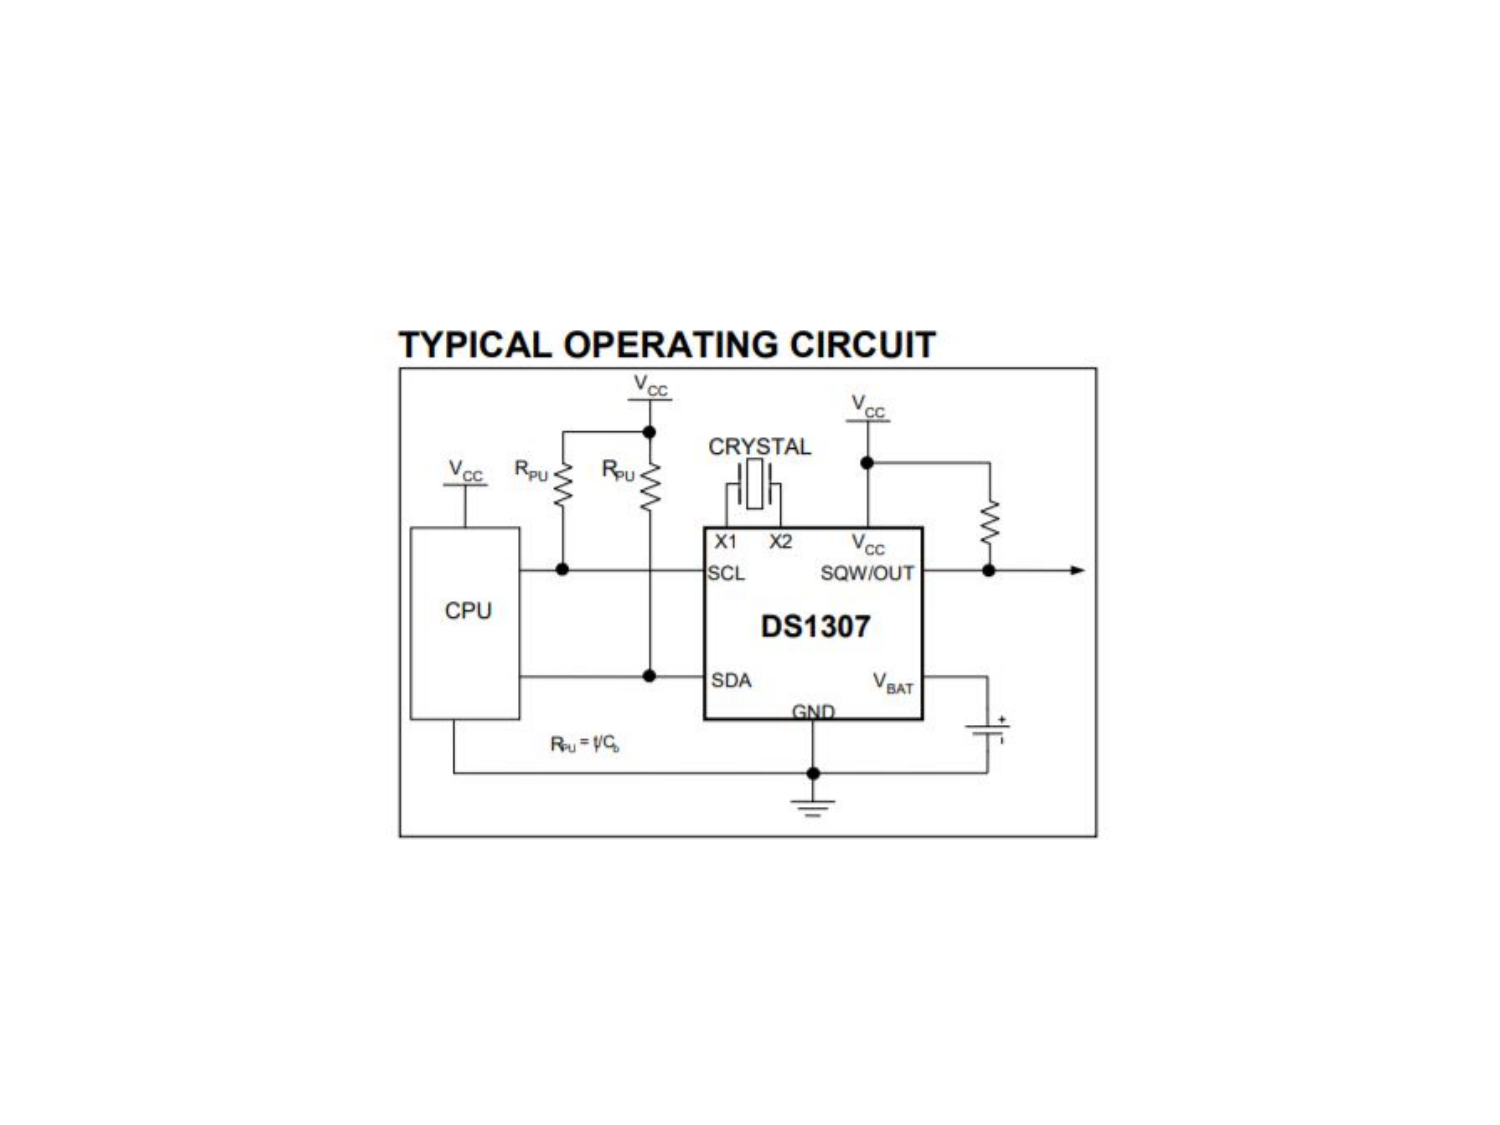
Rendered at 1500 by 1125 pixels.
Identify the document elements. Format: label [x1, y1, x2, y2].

list [373, 304, 1127, 873]
